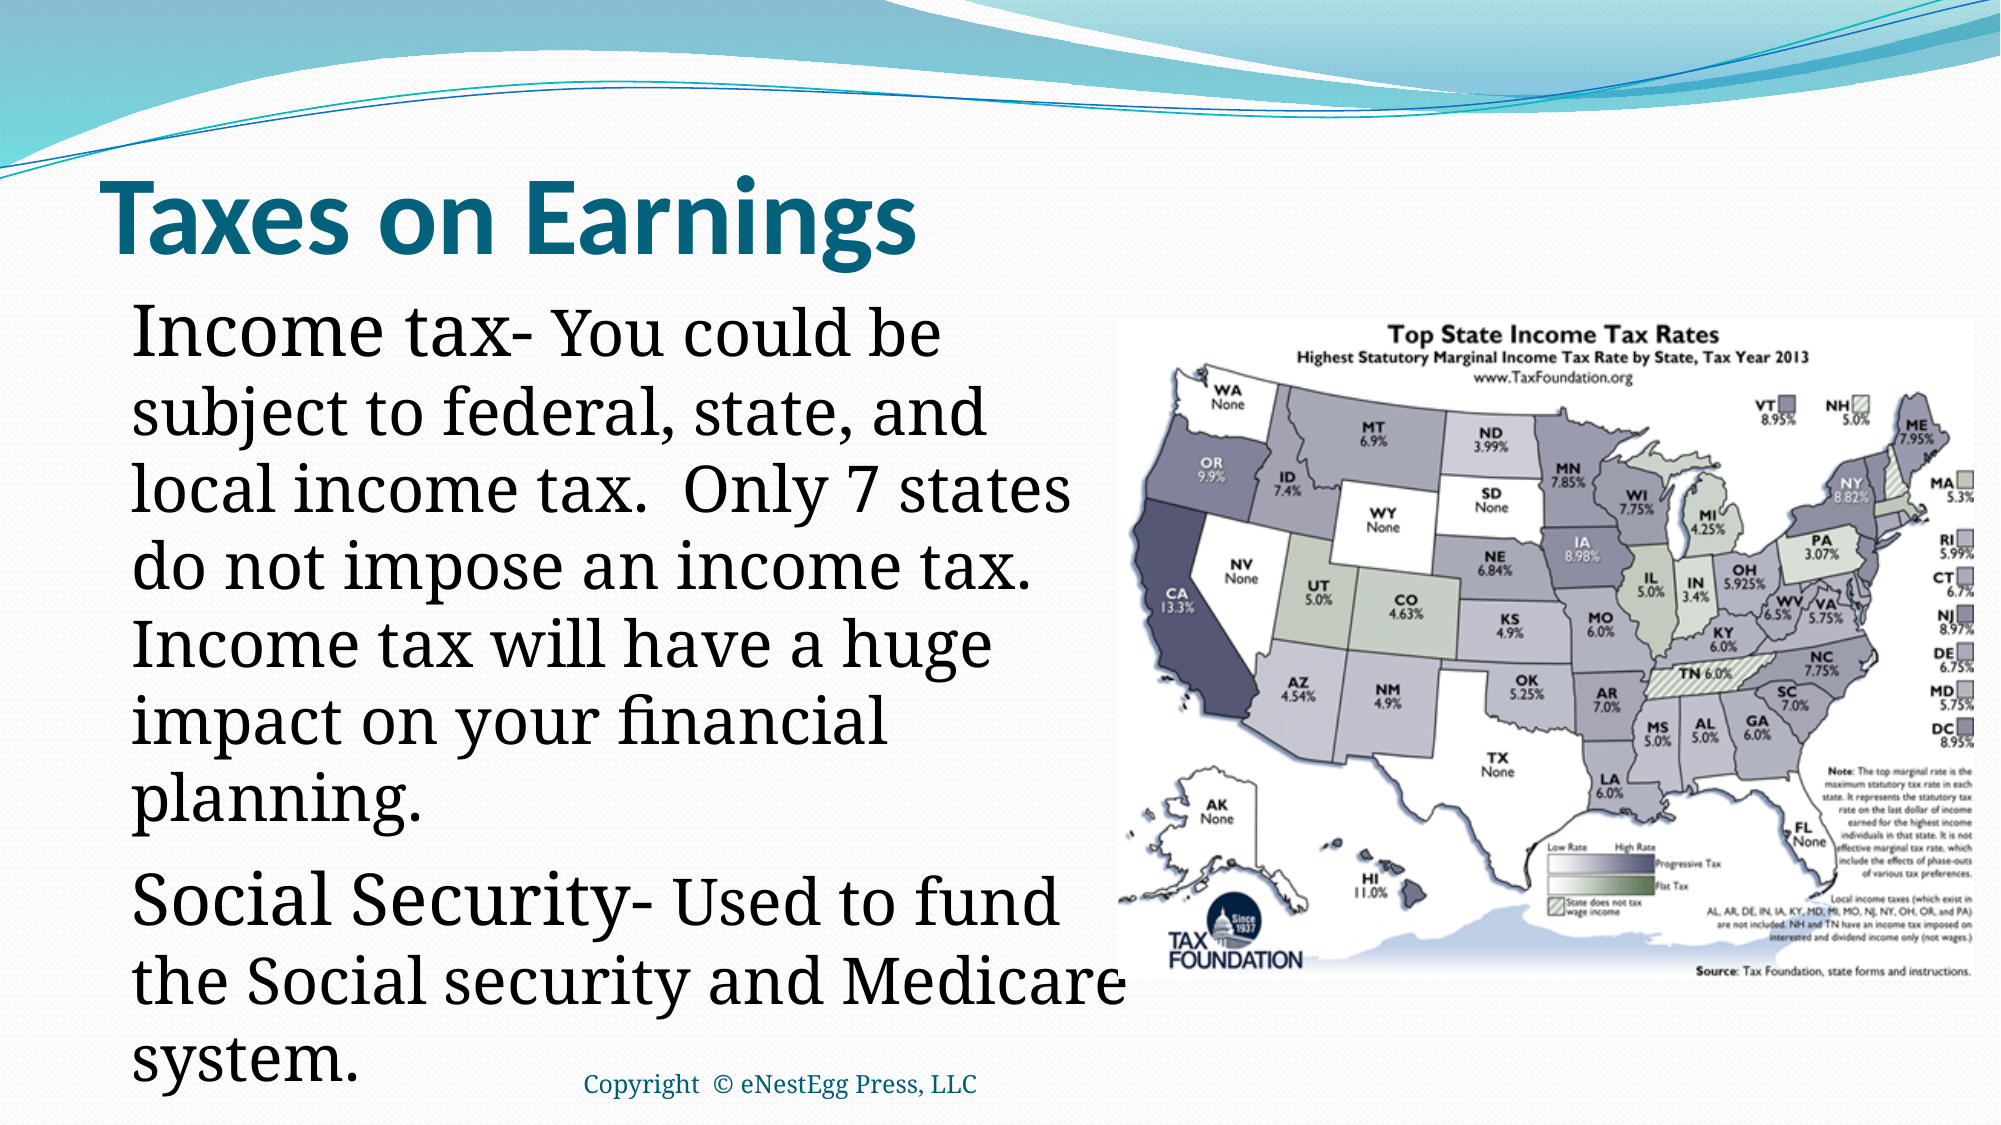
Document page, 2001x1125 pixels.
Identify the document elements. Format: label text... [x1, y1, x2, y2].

title Taxes on Earnings [99, 59, 1863, 278]
list Income tax- You could be subject to federal, state, and local income tax. Only 7 states do not impose an income tax. Income tax will have a huge impact on your financial planning. Social Security- Used to fund the Social security and Medicare system. [116, 277, 1163, 1111]
picture [1118, 317, 1975, 980]
footer Copyright © eNestEgg Press, LLC [583, 1042, 1317, 1103]
